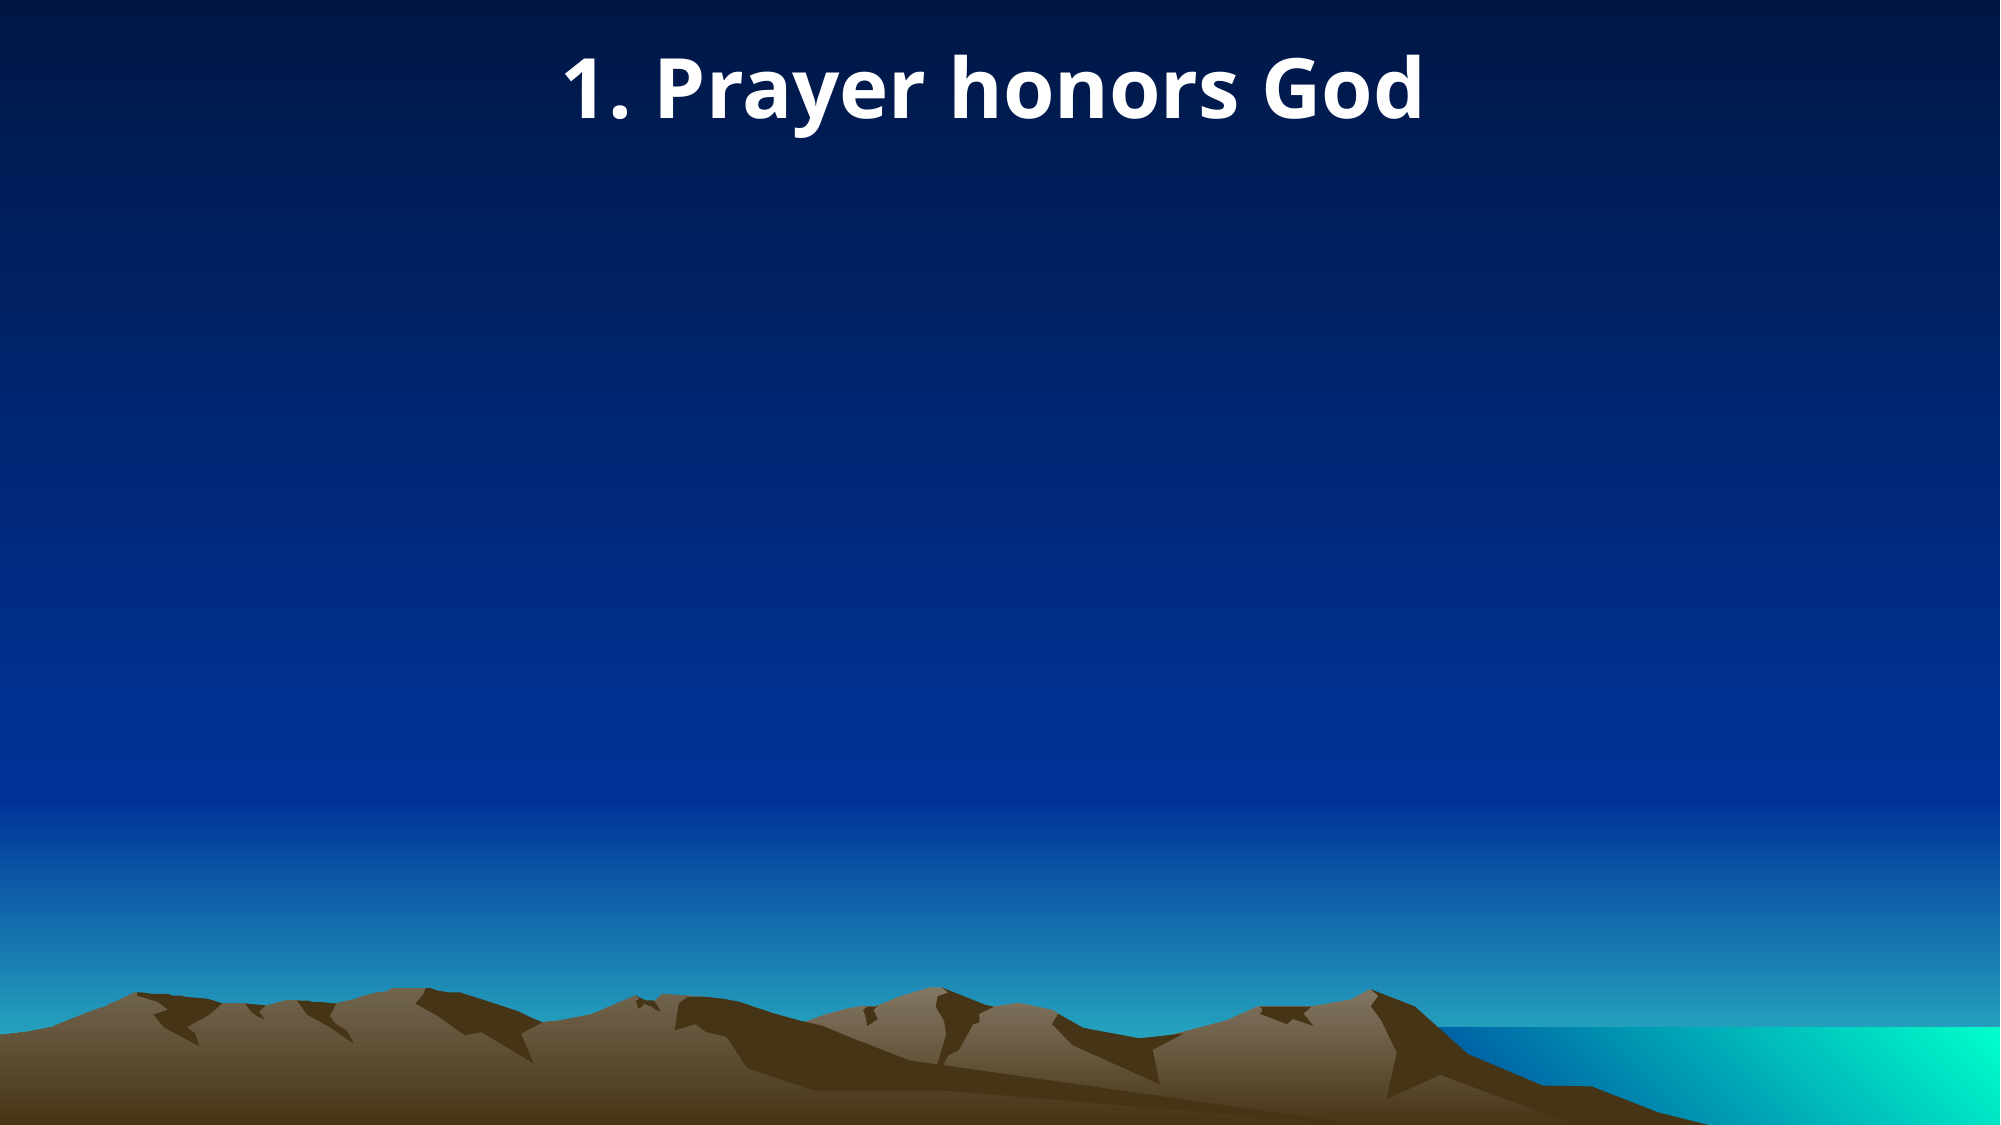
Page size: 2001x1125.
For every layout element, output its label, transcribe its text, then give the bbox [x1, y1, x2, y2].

text_box 1. Prayer honors God [12, 12, 1975, 838]
